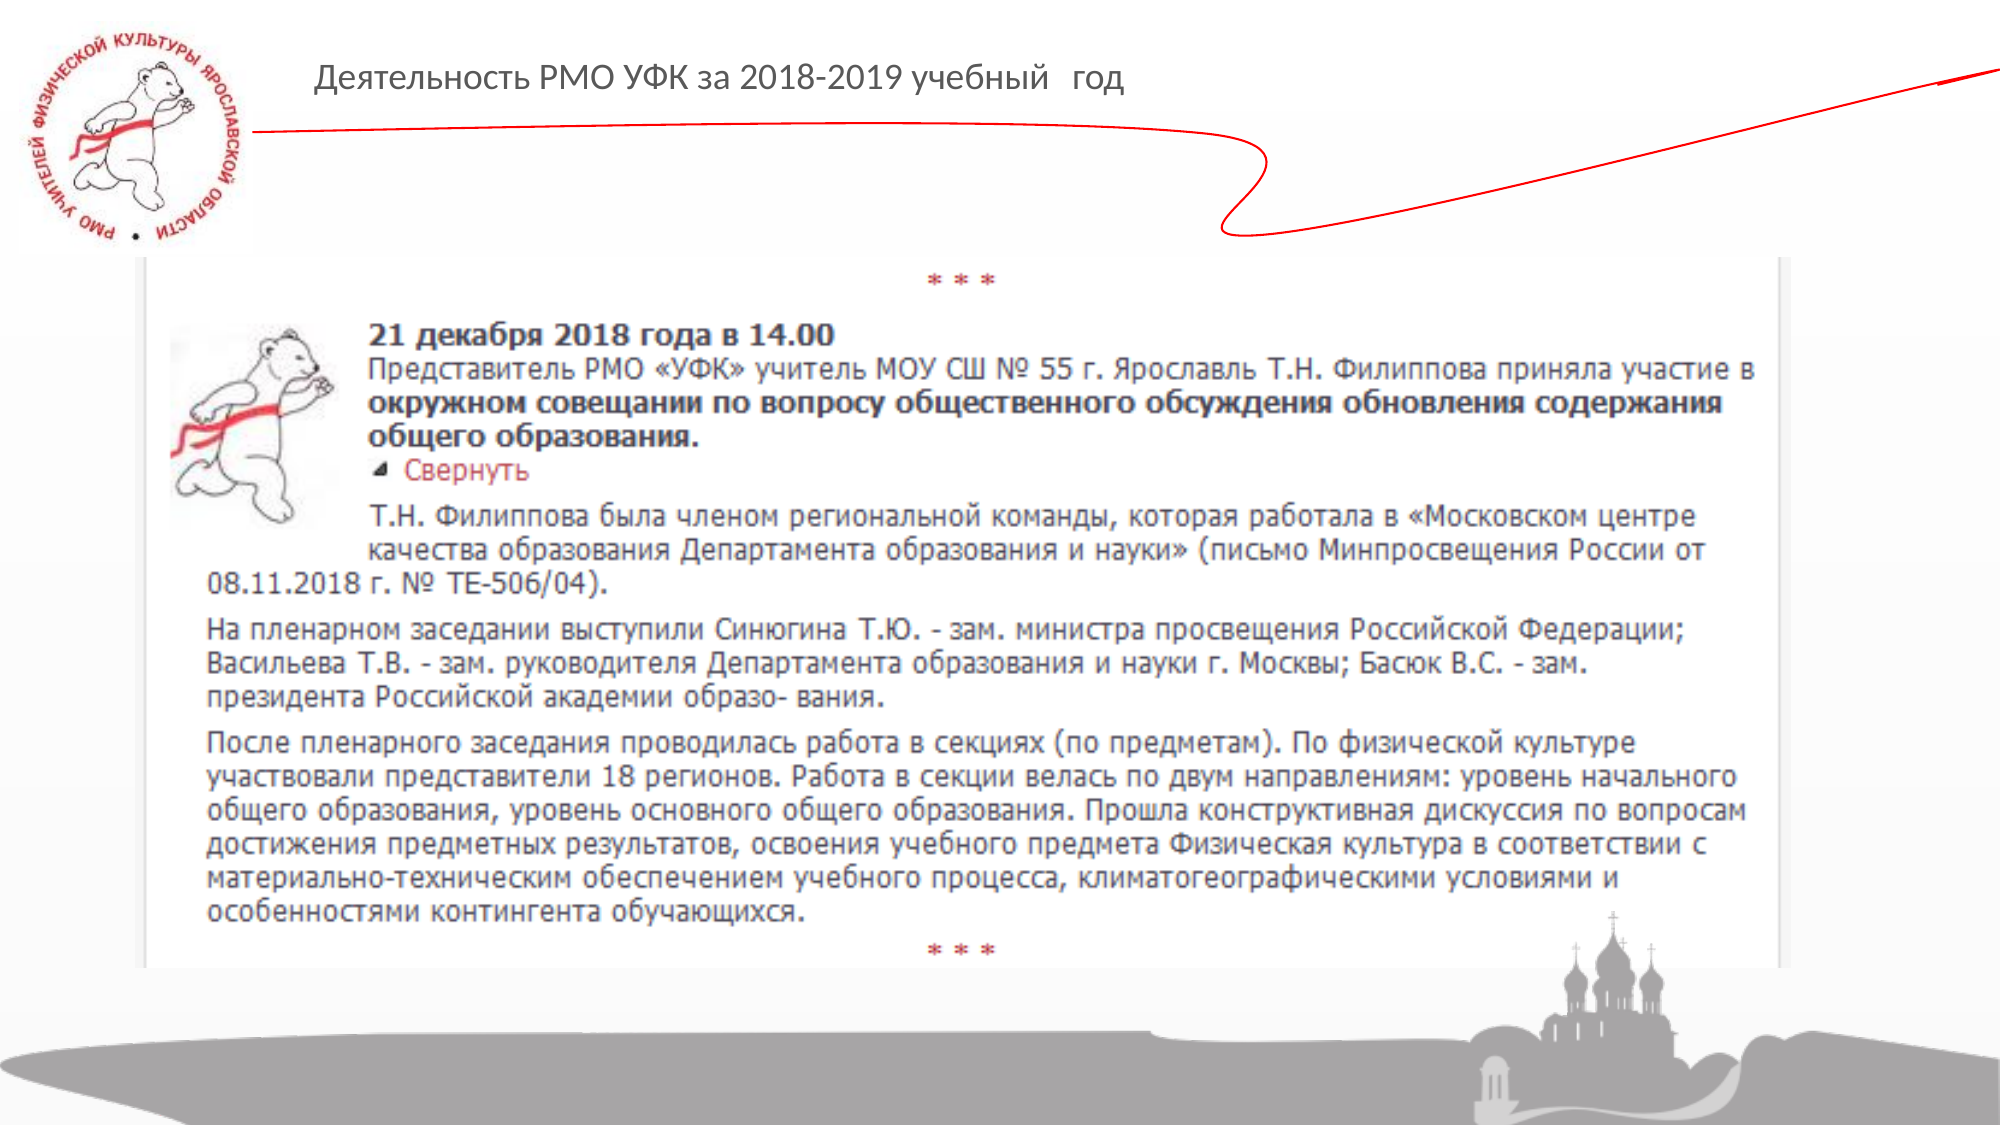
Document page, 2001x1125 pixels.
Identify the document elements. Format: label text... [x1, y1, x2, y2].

picture [19, 21, 253, 254]
picture [0, 257, 2000, 1125]
text_box [253, 68, 2000, 237]
text_box Деятельность РМО УФК за 2018-2019 учебный год [299, 44, 1140, 105]
